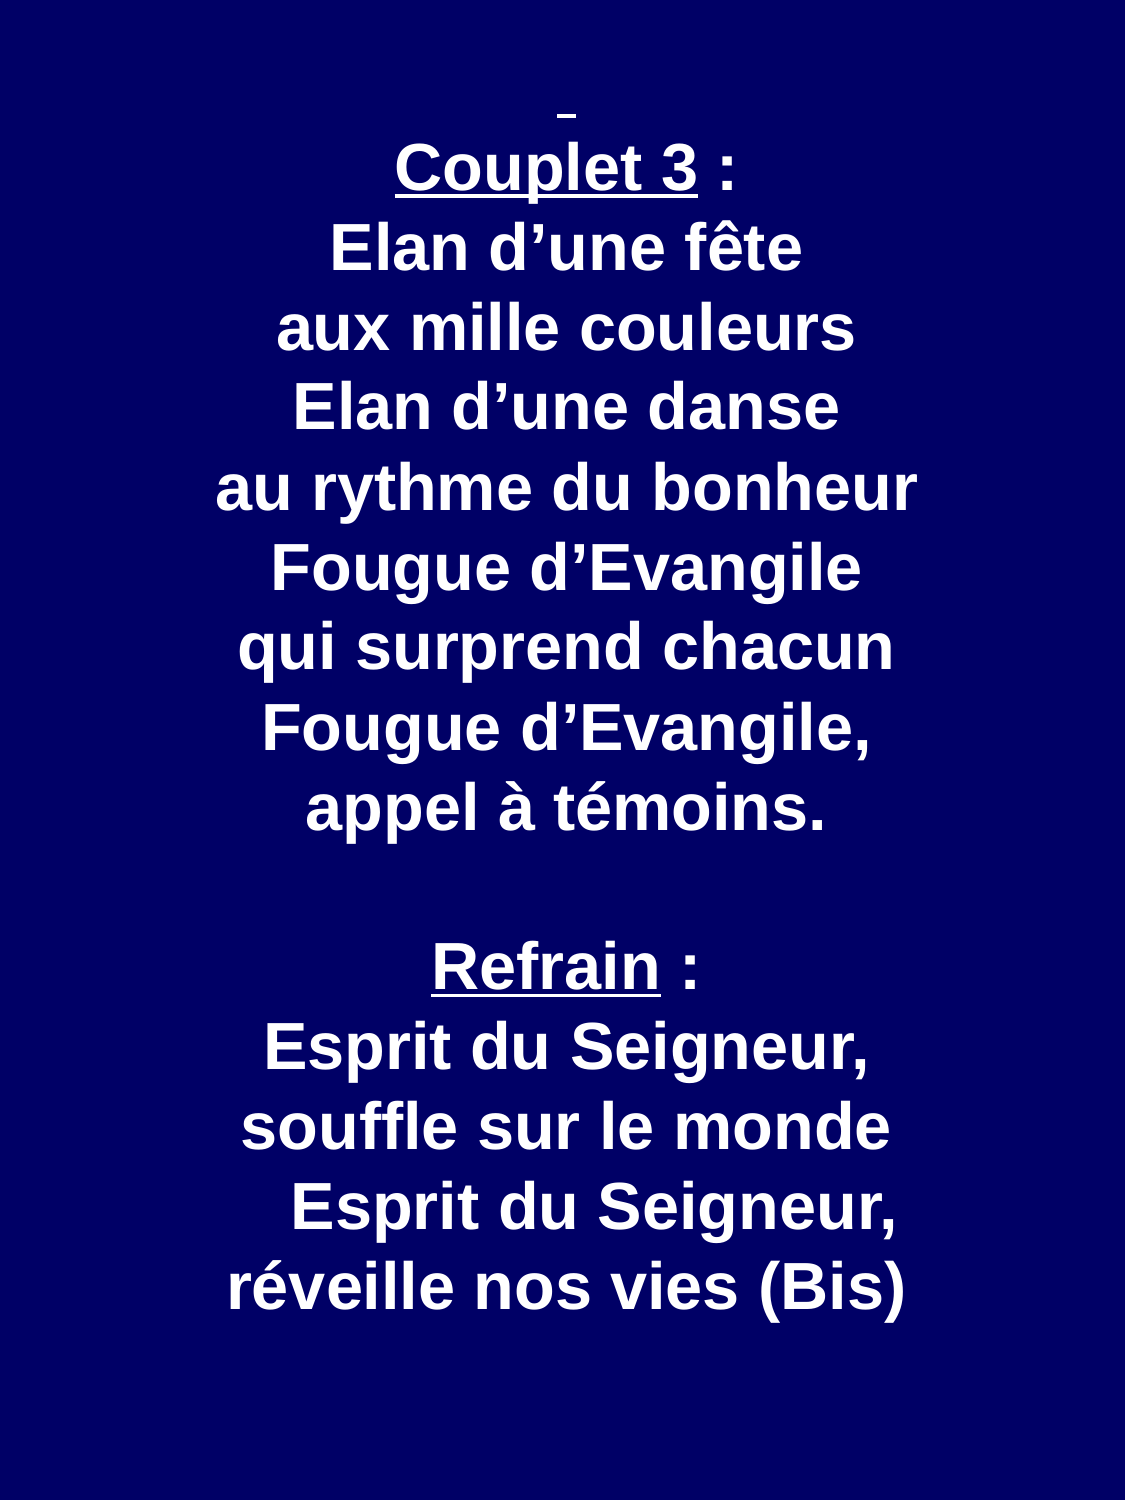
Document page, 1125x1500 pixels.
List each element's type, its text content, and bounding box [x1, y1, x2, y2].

text_box Couplet 3 : Elan d’une fête aux mille couleurs Elan d’une danse au rythme du bonheur Fougue d’Evangile qui surprend chacun Fougue d’Evangile, appel à témoins. Refrain : Esprit du Seigneur, souffle sur le monde Esprit du Seigneur, réveille nos vies (Bis) [23, 35, 1110, 1490]
